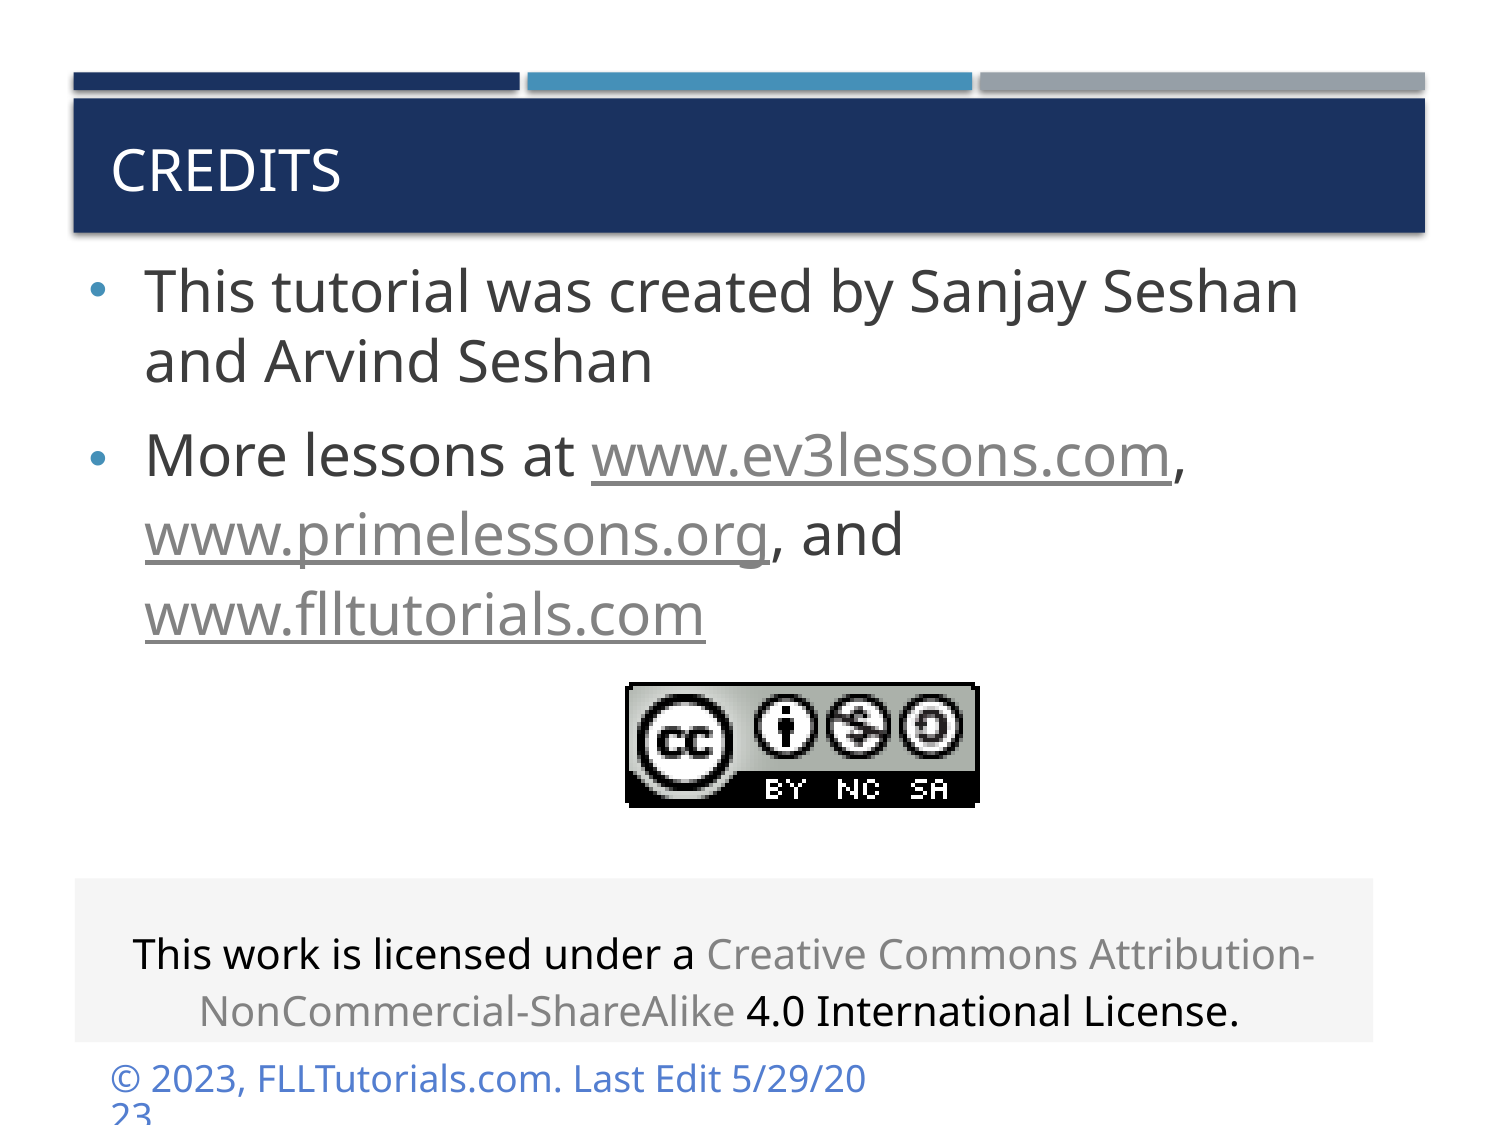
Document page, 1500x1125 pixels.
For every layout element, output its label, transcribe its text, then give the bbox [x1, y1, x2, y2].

list This tutorial was created by Sanjay Seshan and Arvind Seshan More lessons at www.ev3lessons.com, www.primelessons.org, and www.flltutorials.com [73, 246, 1425, 962]
text_box This work is licensed under a Creative Commons Attribution-NonCommercial-ShareAlike 4.0 International License. [74, 878, 1374, 1043]
footer © 2023, FLLTutorials.com. Last Edit 5/29/2023 [95, 1047, 895, 1108]
picture [624, 681, 981, 808]
title Credits [95, 112, 1406, 211]
